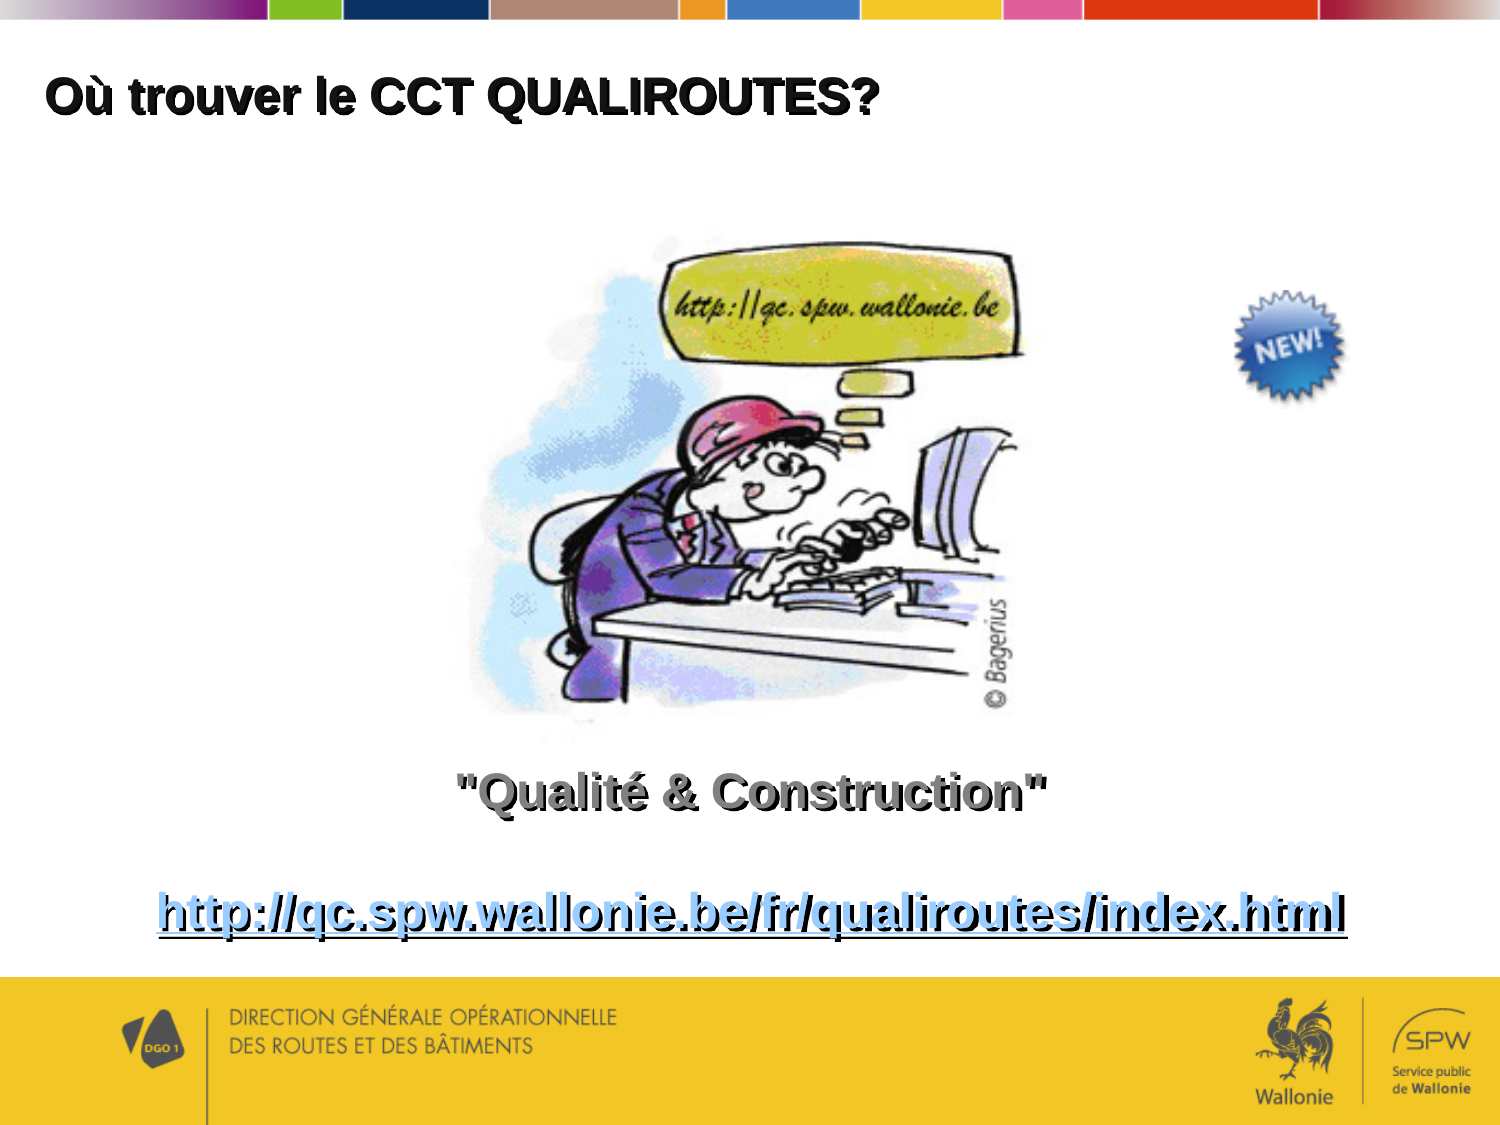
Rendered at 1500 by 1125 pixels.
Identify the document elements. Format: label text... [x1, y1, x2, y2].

text_box Où trouver le CCT QUALIROUTES? [29, 42, 1418, 161]
picture [0, 0, 1500, 24]
text_box "Qualité & Construction" http://qc.spw.wallonie.be/fr/qualiroutes/index.html [0, 751, 1500, 976]
picture [0, 977, 1500, 1125]
picture [1234, 290, 1350, 410]
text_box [418, 207, 1081, 743]
